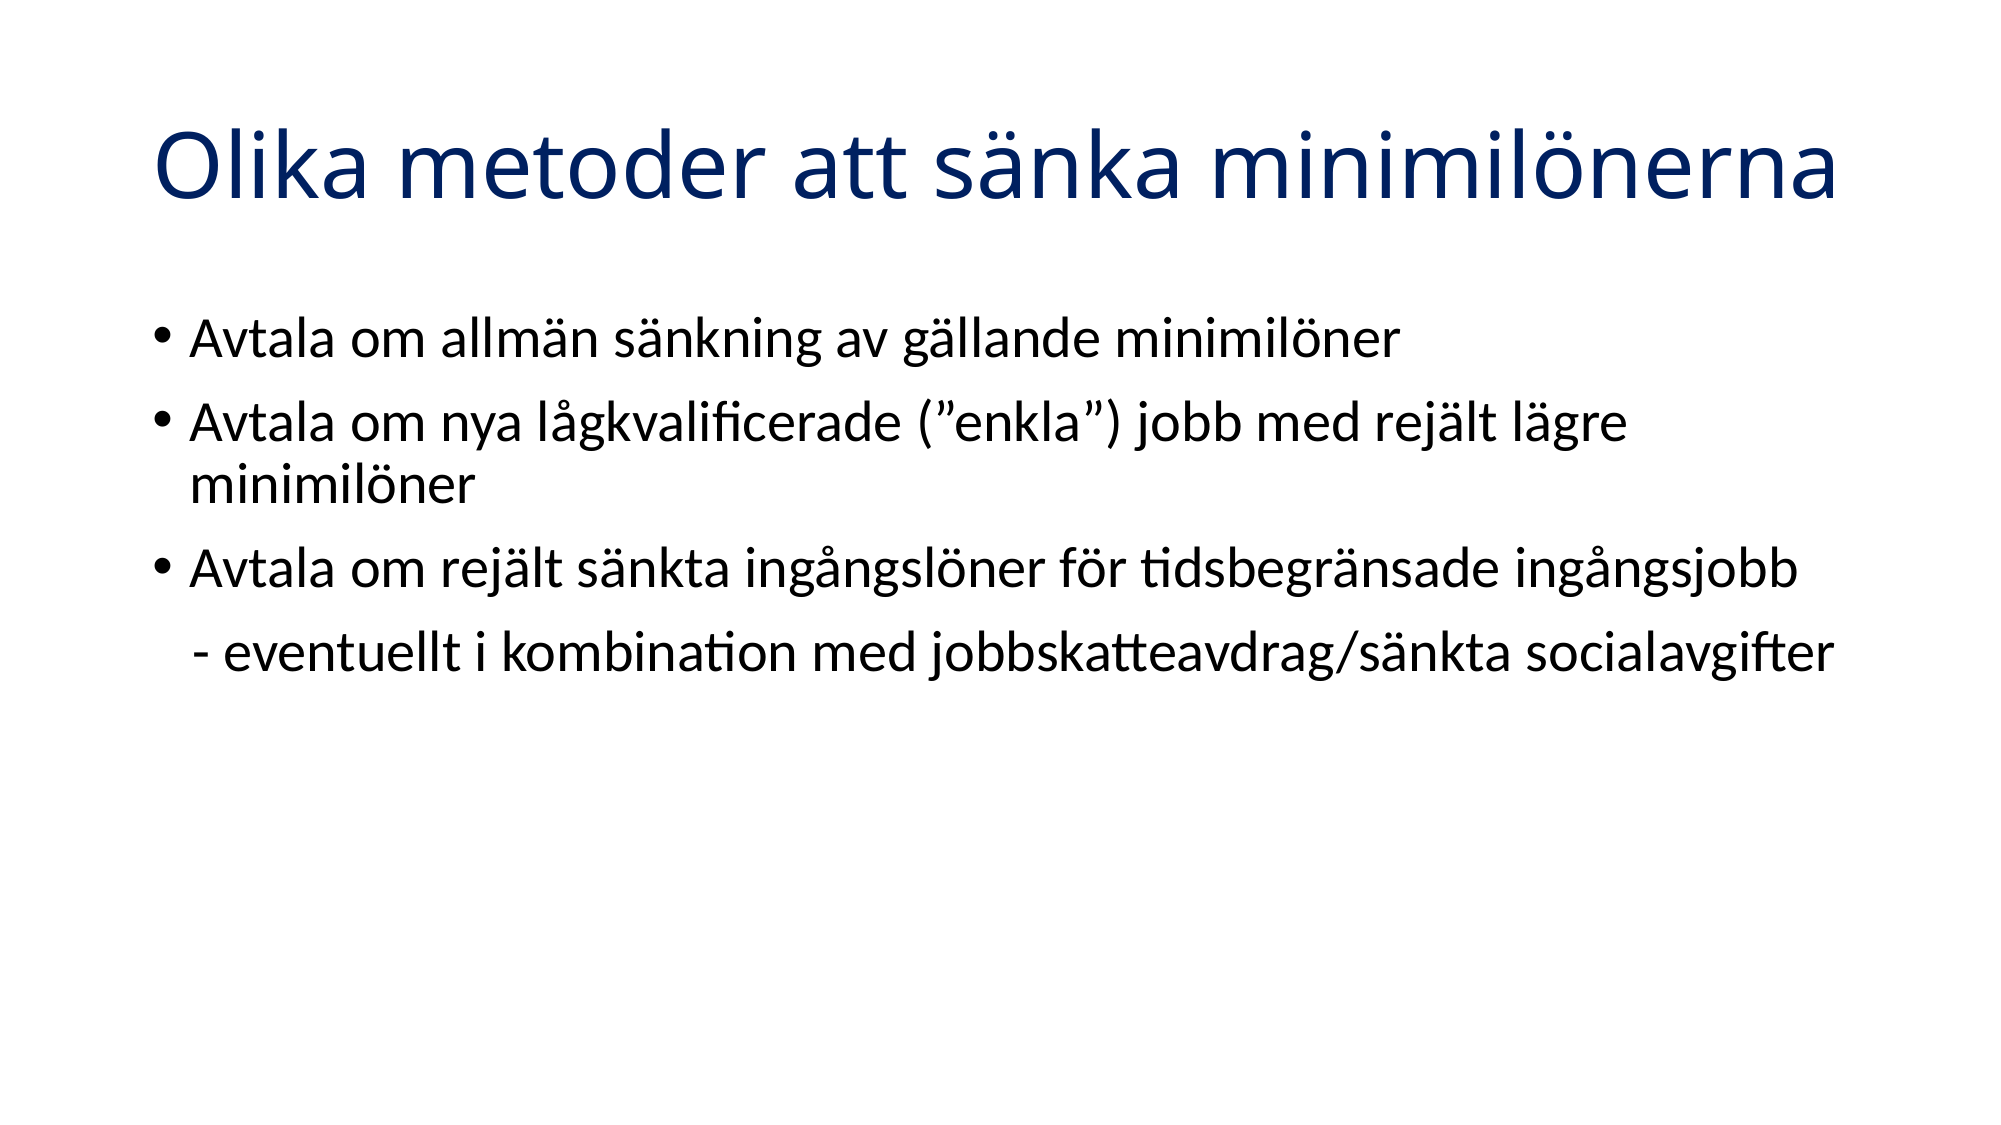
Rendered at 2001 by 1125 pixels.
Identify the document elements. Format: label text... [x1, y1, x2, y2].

list Avtala om allmän sänkning av gällande minimilöner Avtala om nya lågkvalificerade (”enkla”) jobb med rejält lägre minimilöner Avtala om rejält sänkta ingångslöner för tidsbegränsade ingångsjobb - eventuellt i kombination med jobbskatteavdrag/sänkta socialavgifter [137, 299, 1863, 1014]
title Olika metoder att sänka minimilönerna [137, 59, 1863, 278]
